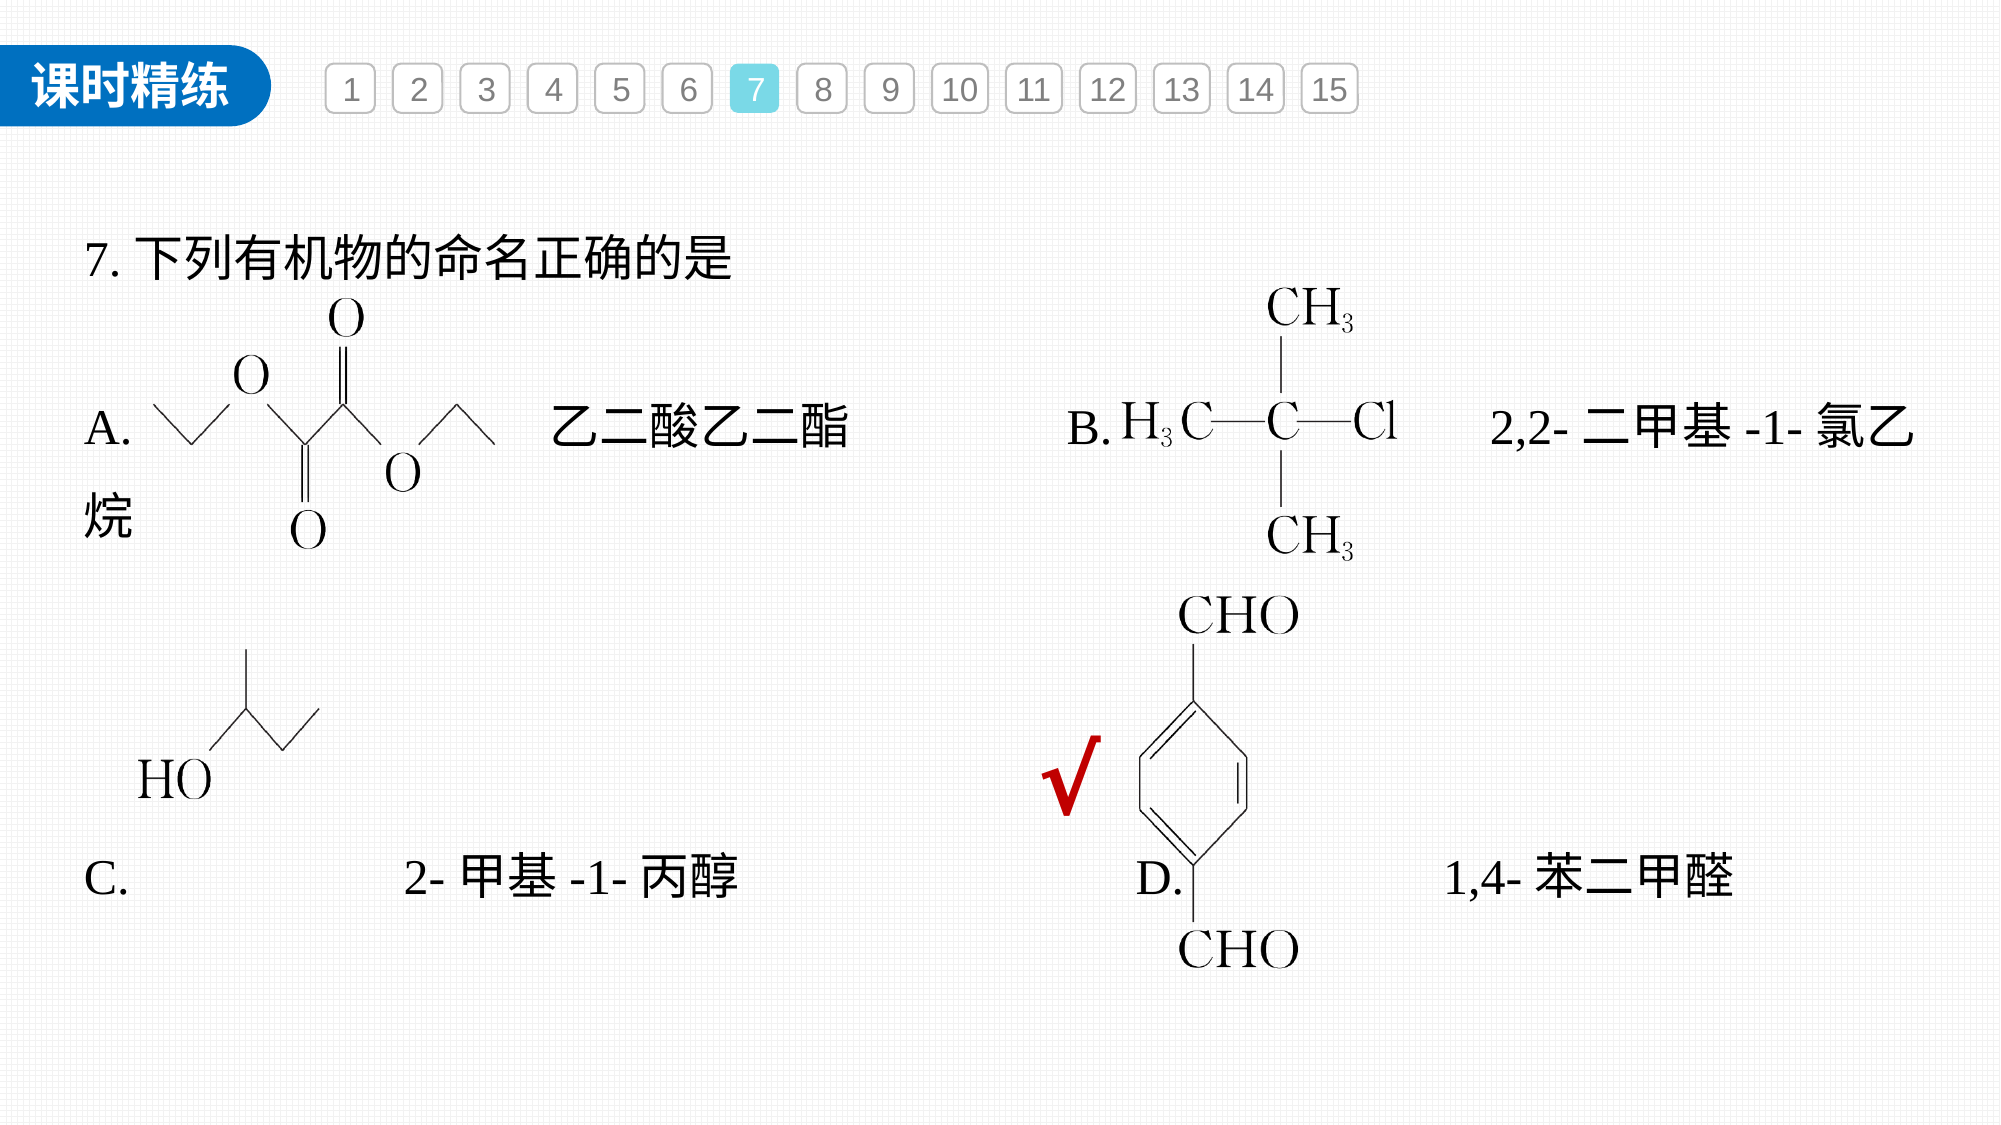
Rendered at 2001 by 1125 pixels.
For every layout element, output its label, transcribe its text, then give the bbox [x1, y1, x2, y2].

text_box 4 [526, 62, 579, 114]
text_box 11 [1004, 62, 1064, 114]
text_box 8 [796, 62, 848, 114]
picture [1118, 283, 1402, 567]
text_box √ [1023, 713, 1131, 841]
text_box 14 [1226, 62, 1285, 114]
text_box 12 [1078, 62, 1138, 114]
text_box 9 [863, 62, 916, 114]
text_box 3 [459, 62, 511, 114]
text_box 13 [1152, 62, 1211, 114]
text_box 1 [324, 62, 376, 114]
text_box 15 [1300, 62, 1359, 114]
text_box 2 [391, 62, 444, 114]
text_box 10 [930, 62, 990, 114]
picture [1131, 590, 1325, 976]
picture [132, 645, 326, 807]
text_box 7 [728, 62, 781, 114]
picture [148, 294, 503, 553]
text_box 7.下列有机物的命名正确的是 A. 乙二酸乙二酯 B. 2,2-二甲基-1-氯乙烷 C. 2-甲基-1-丙醇 D. 1,4-苯二甲醛 [63, 185, 1936, 915]
text_box 6 [661, 62, 713, 114]
text_box 5 [594, 62, 646, 114]
